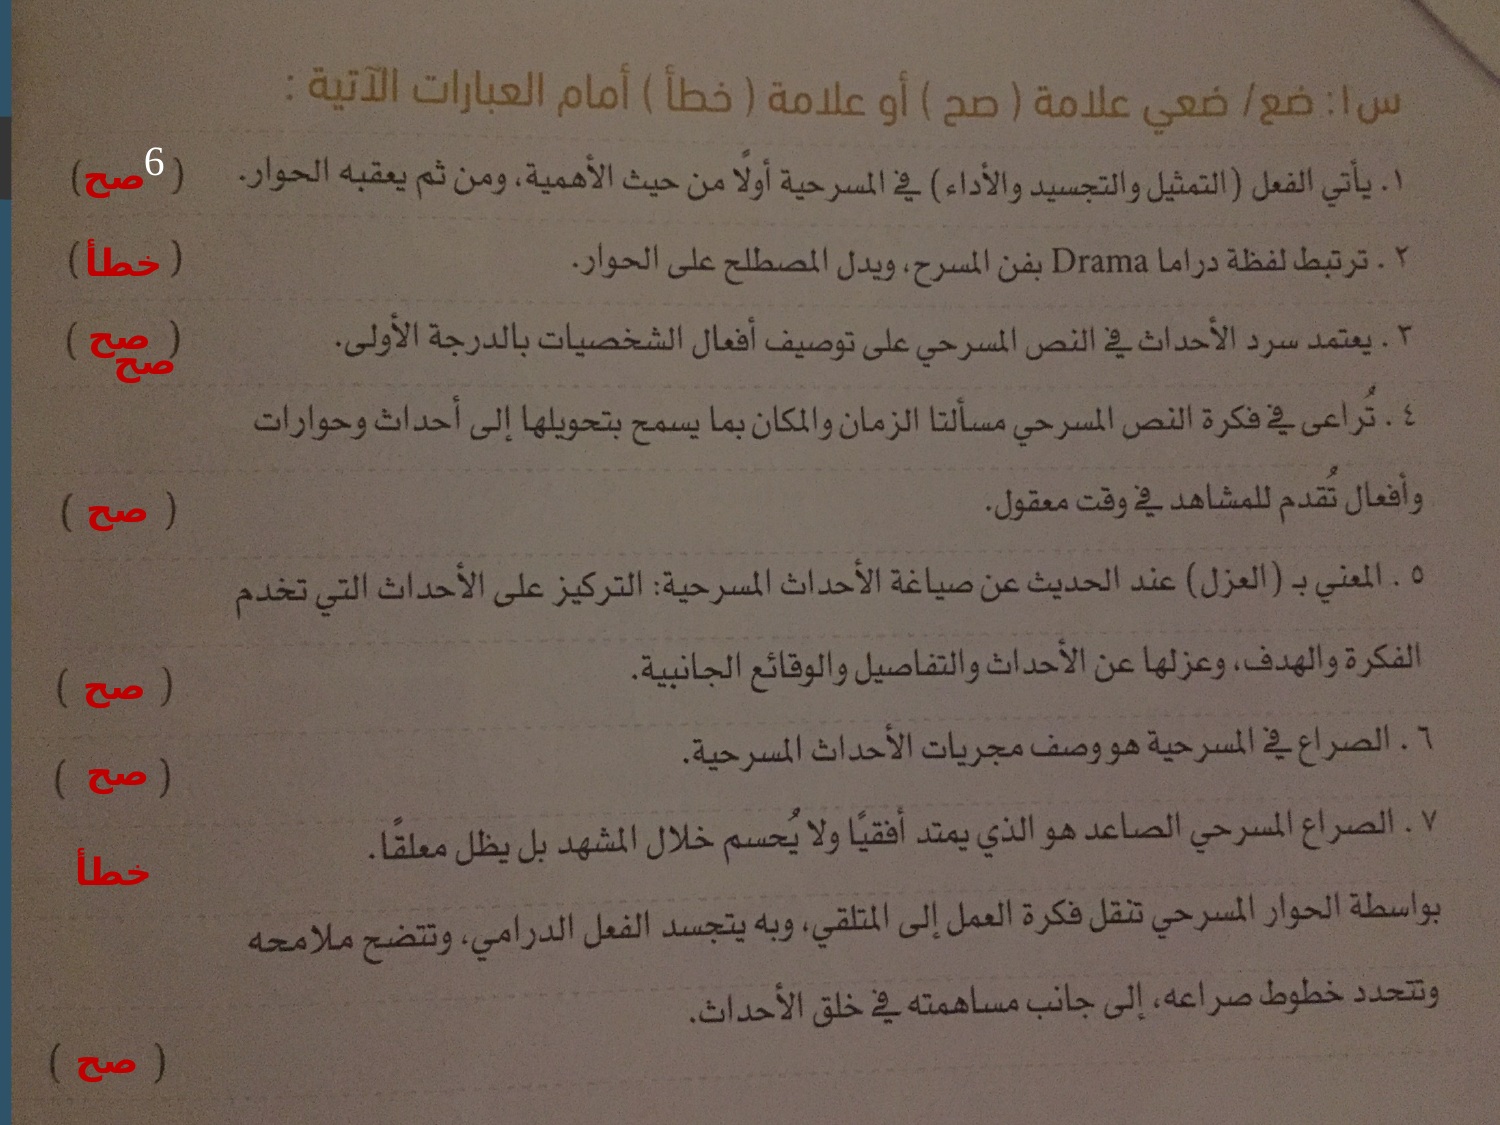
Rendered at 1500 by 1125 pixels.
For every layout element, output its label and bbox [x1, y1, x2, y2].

list [11, 0, 1500, 1125]
